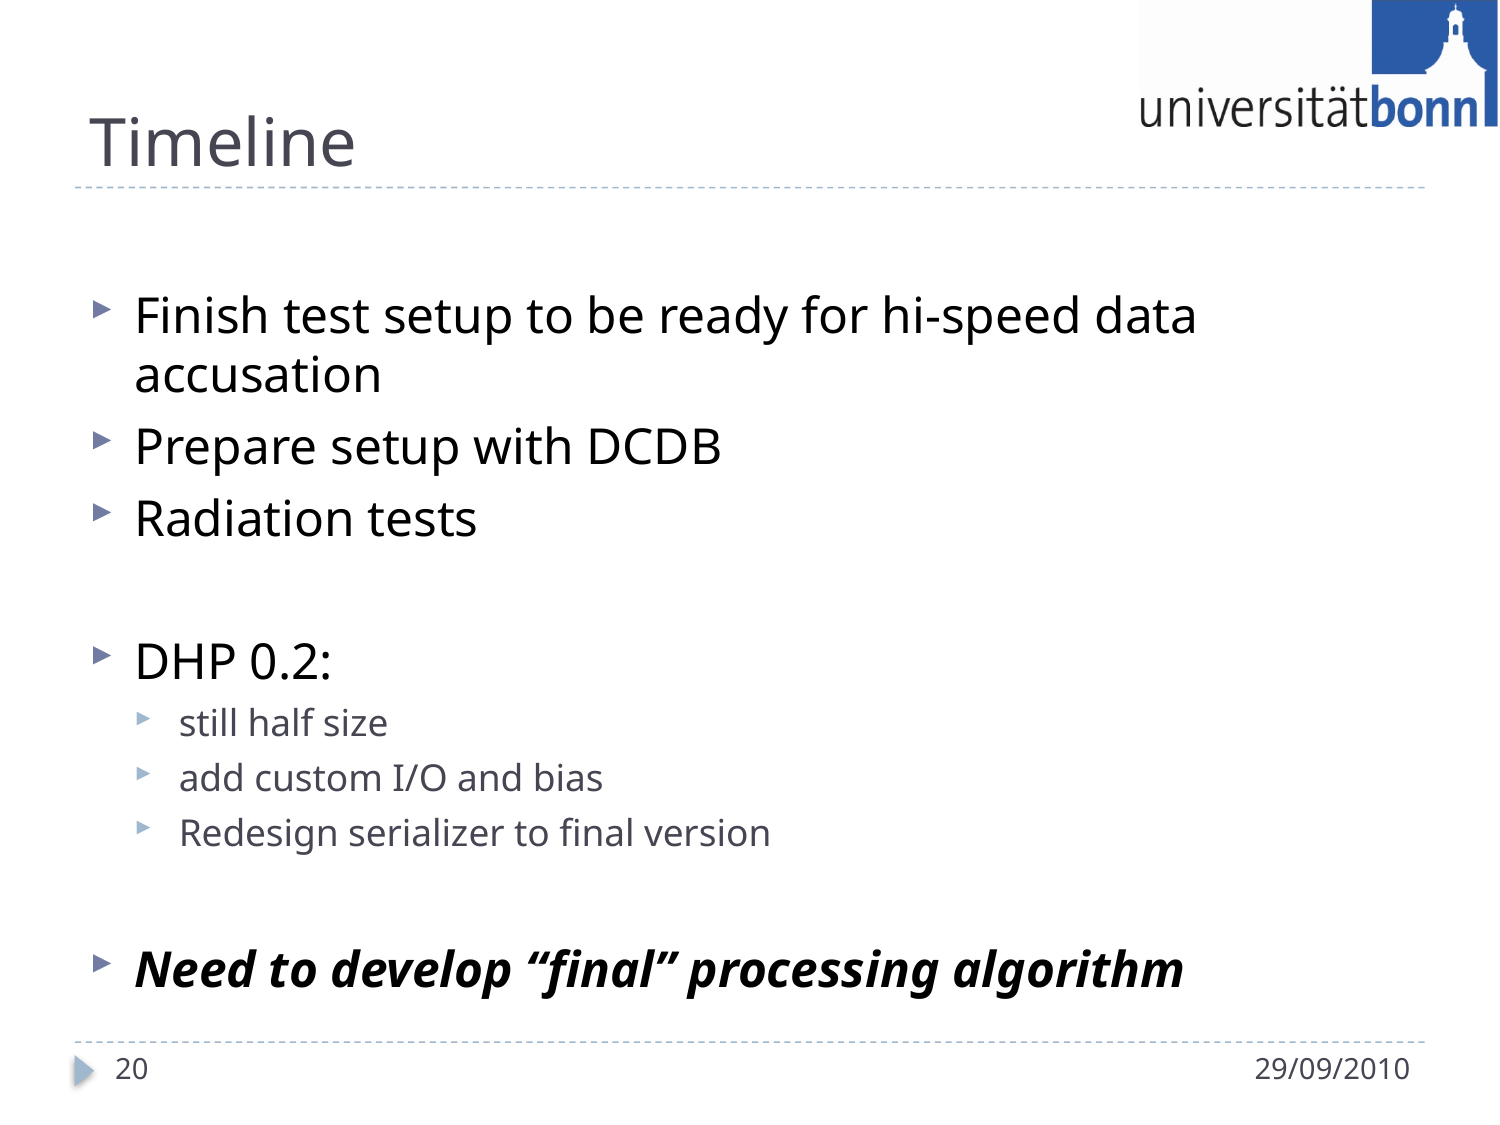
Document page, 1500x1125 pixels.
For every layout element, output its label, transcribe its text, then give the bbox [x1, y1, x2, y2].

title Timeline [75, 24, 1425, 188]
slide_number 20 [100, 1042, 426, 1103]
picture [1139, 0, 1500, 127]
list Finish test setup to be ready for hi-speed data accusation Prepare setup with DCDB Radiation tests DHP 0.2: still half size add custom I/O and bias Redesign serializer to final version Need to develop “final” processing algorithm [75, 276, 1468, 1010]
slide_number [1050, 1042, 1426, 1103]
